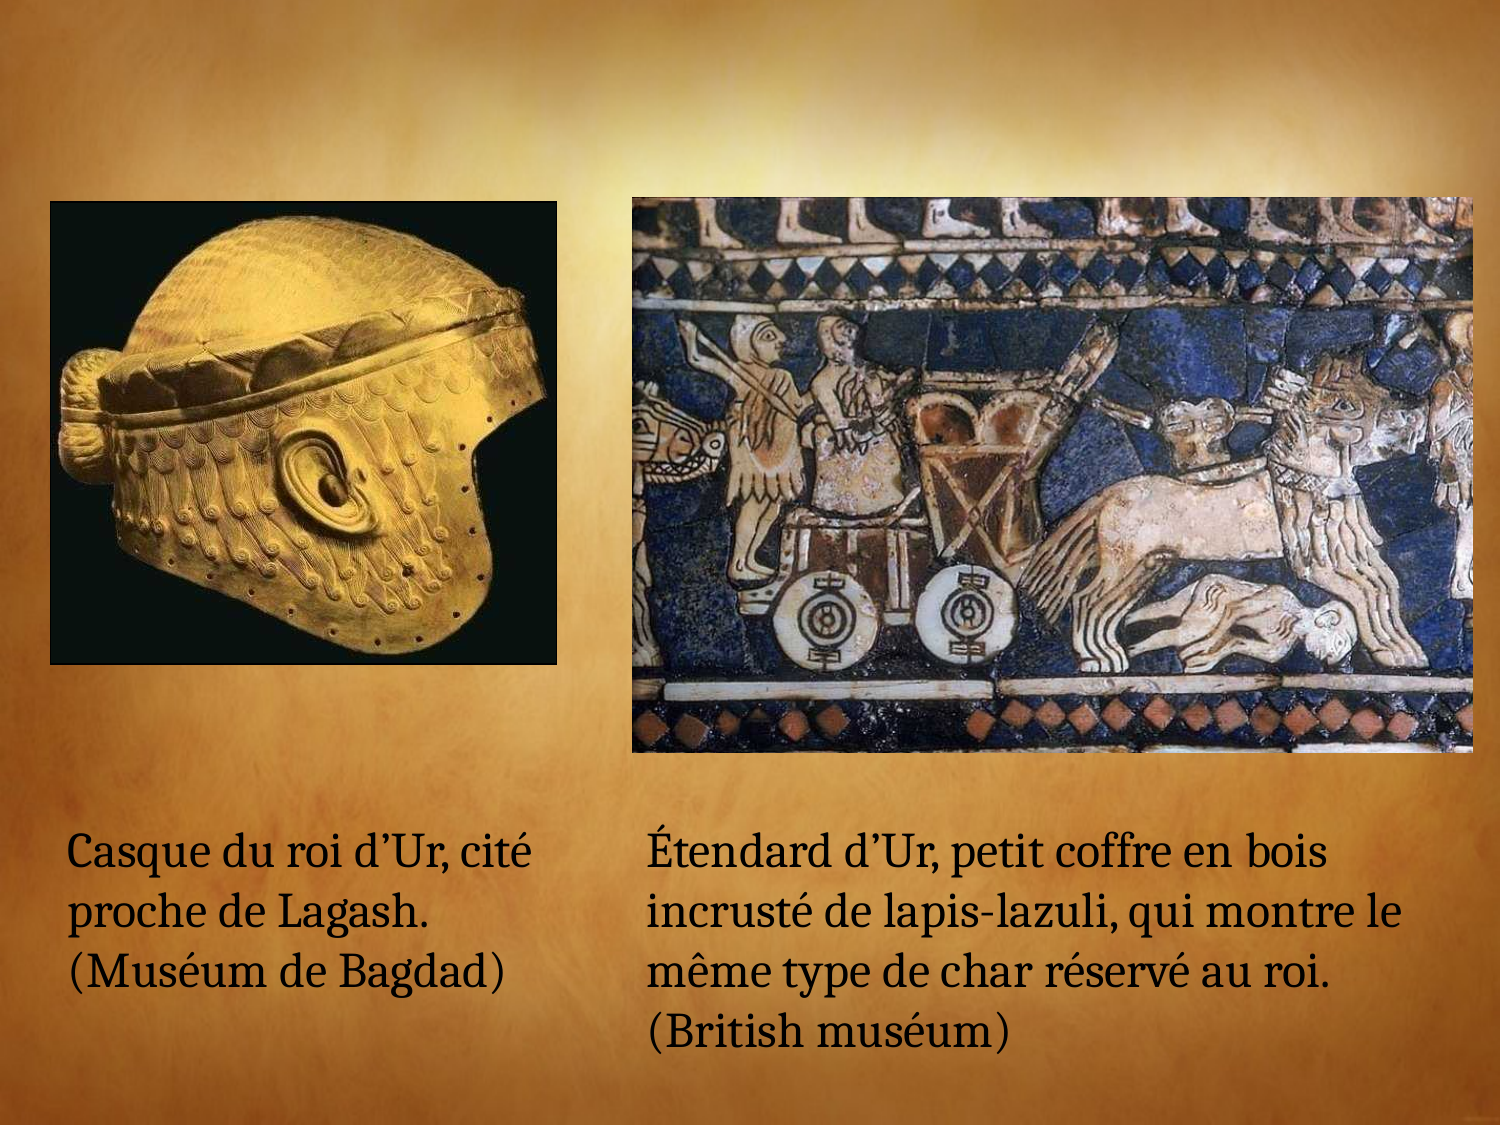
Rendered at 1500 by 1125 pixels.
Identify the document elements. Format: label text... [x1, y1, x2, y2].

text_box Casque du roi d’Ur, cité proche de Lagash. (Muséum de Bagdad) [53, 810, 558, 1051]
text_box Étendard d’Ur, petit coffre en bois incrusté de lapis-lazuli, qui montre le même type de char réservé au roi. (British muséum) [631, 810, 1472, 1125]
picture [0, 0, 1500, 1125]
